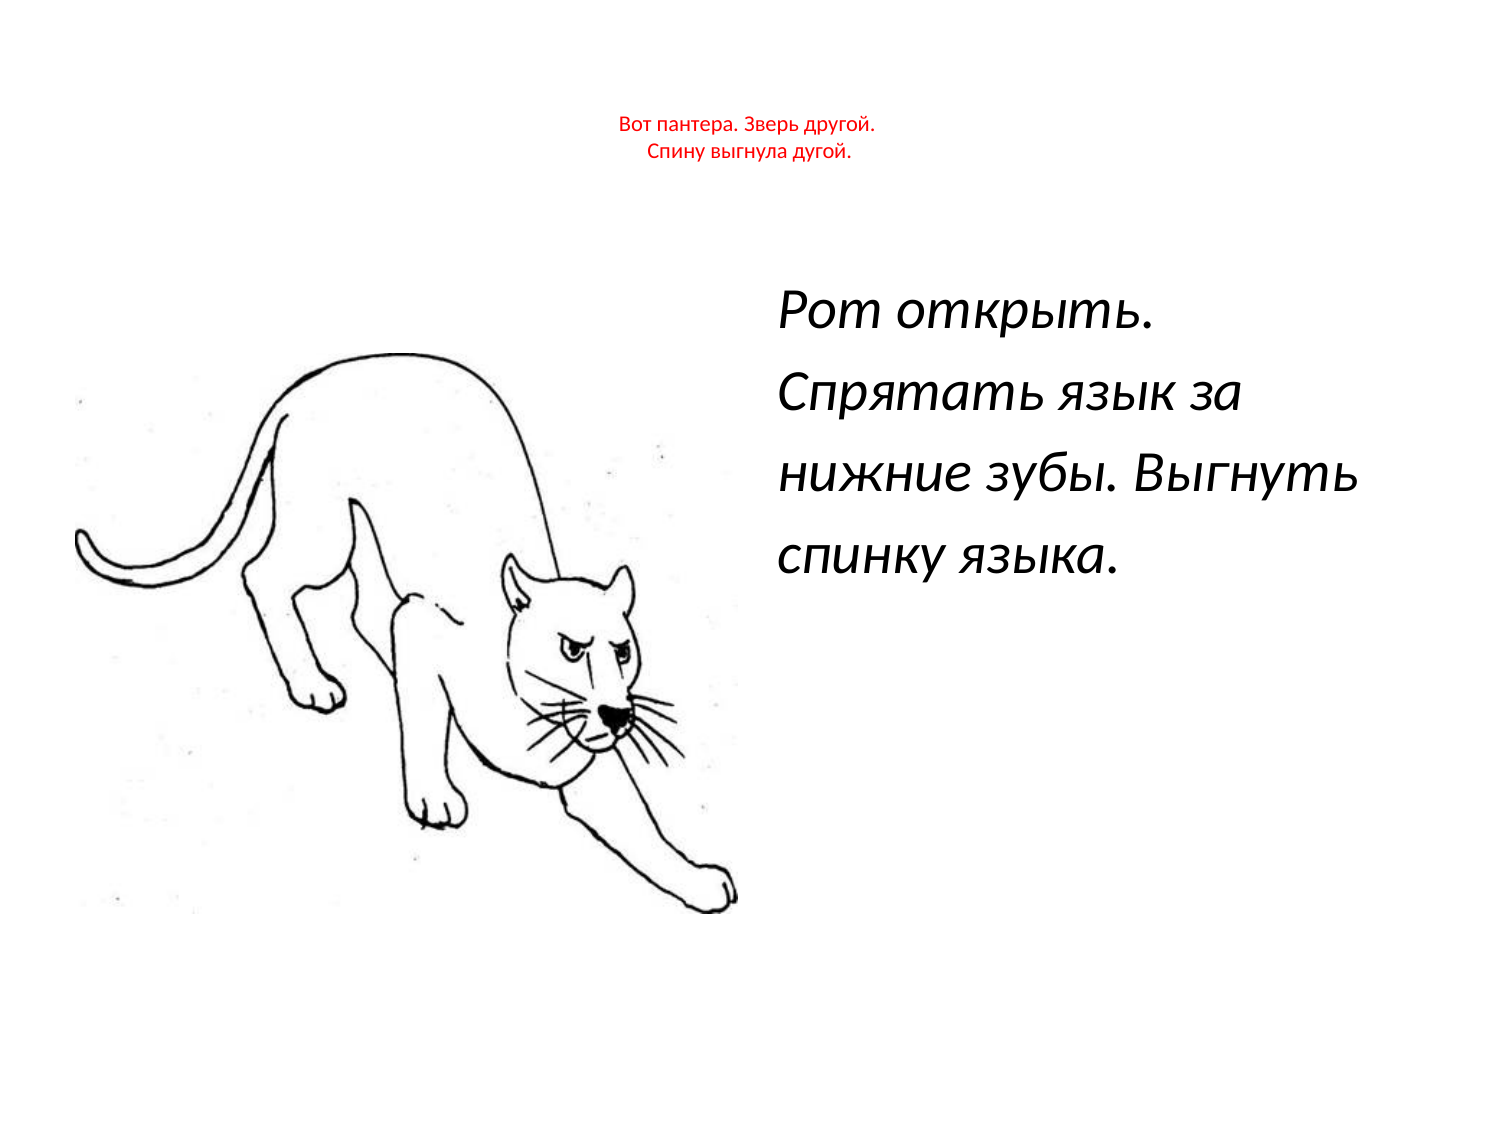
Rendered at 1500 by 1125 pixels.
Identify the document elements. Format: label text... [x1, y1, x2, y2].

title Вот пантера. Зверь другой. Спину выгнула дугой. [74, 44, 1426, 233]
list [74, 353, 738, 914]
list Рот открыть. Спрятать язык за нижние зубы. Выгнуть спинку языка. [762, 262, 1426, 1006]
